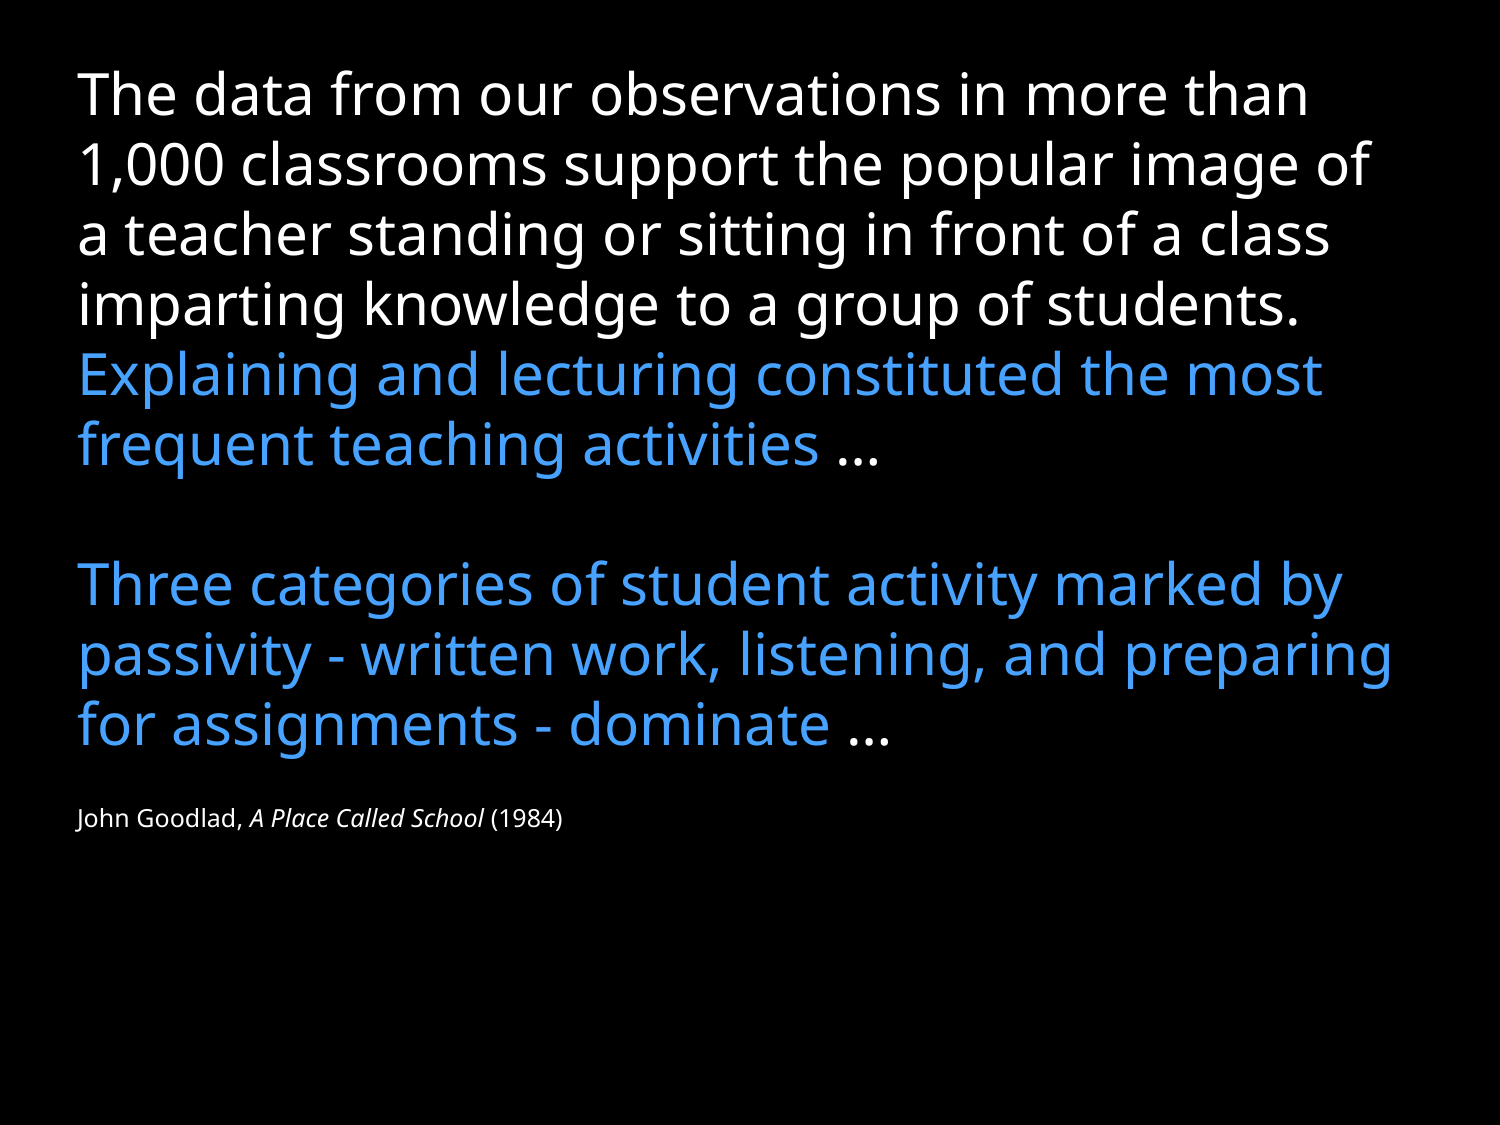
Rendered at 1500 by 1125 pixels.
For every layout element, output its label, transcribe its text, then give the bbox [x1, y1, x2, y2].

text_box The data from our observations in more than 1,000 classrooms support the popular image of a teacher standing or sitting in front of a class imparting knowledge to a group of students. Explaining and lecturing constituted the most frequent teaching activities … Three categories of student activity marked by passivity - written work, listening, and preparing for assignments - dominate … John Goodlad, A Place Called School (1984) [62, 50, 1413, 840]
